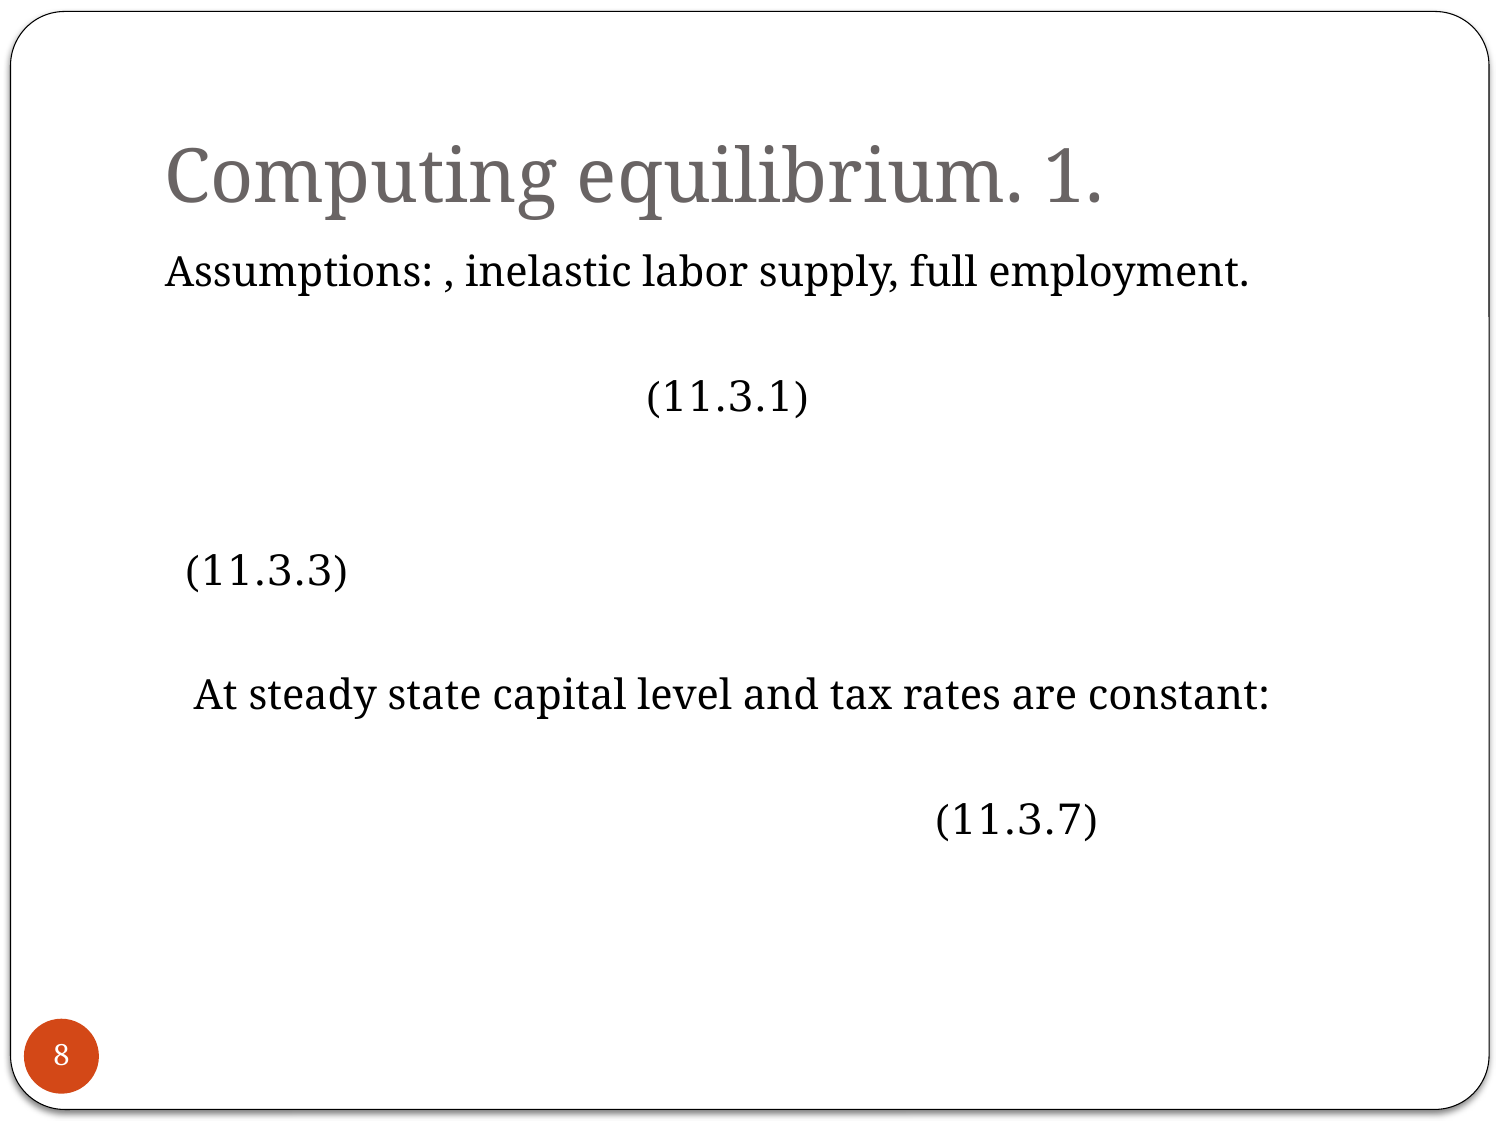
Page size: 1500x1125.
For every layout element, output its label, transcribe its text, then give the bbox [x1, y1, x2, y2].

slide_number 8 [23, 1018, 99, 1094]
title Computing equilibrium. 1. [150, 45, 1425, 233]
